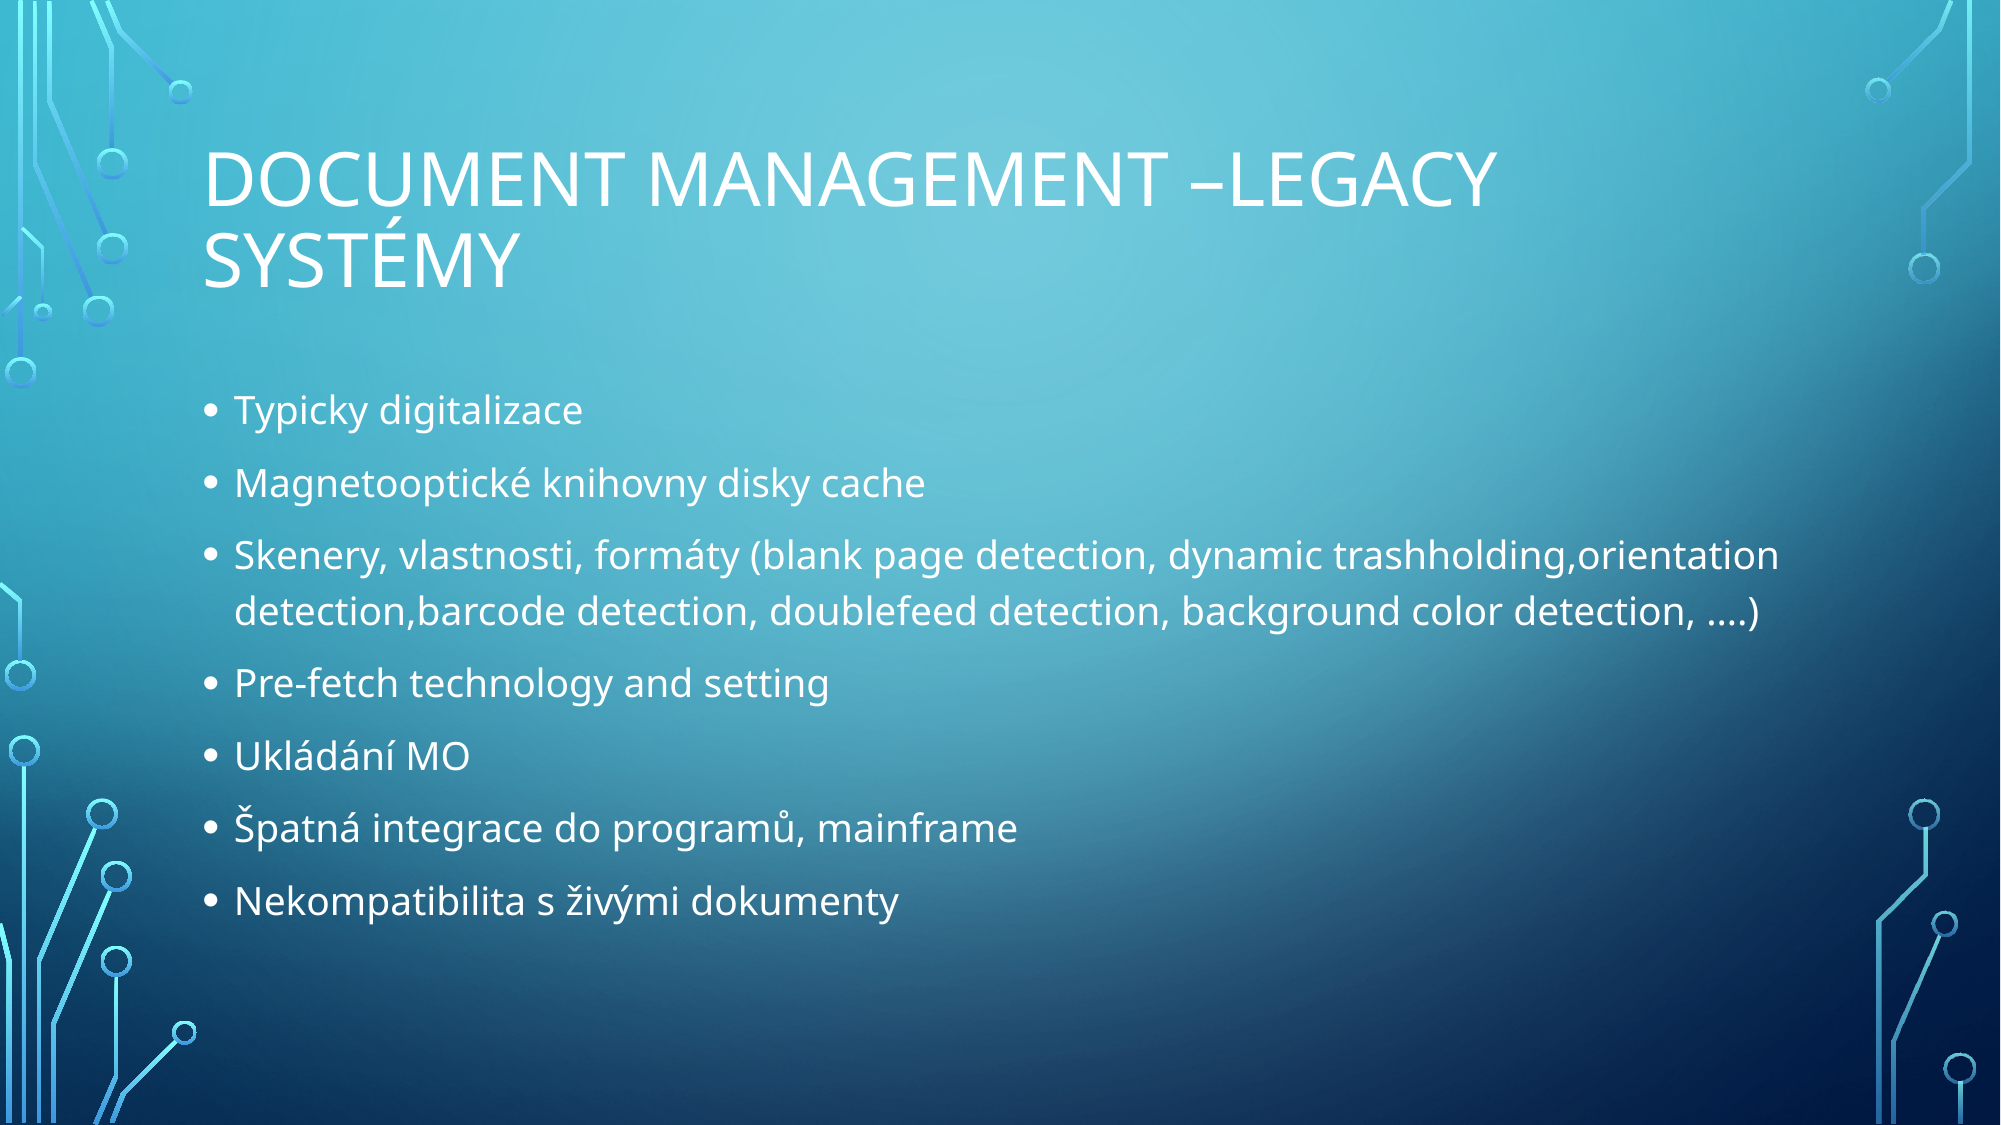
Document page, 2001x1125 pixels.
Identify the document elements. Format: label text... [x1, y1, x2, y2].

title Document Management –Legacy systémy [187, 101, 1813, 344]
list Typicky digitalizace Magnetooptické knihovny disky cache Skenery, vlastnosti, formáty (blank page detection, dynamic trashholding,orientation detection,barcode detection, doublefeed detection, background color detection, ….) Pre-fetch technology and setting Ukládání MO Špatná integrace do programů, mainframe Nekompatibilita s živými dokumenty [187, 369, 1813, 950]
